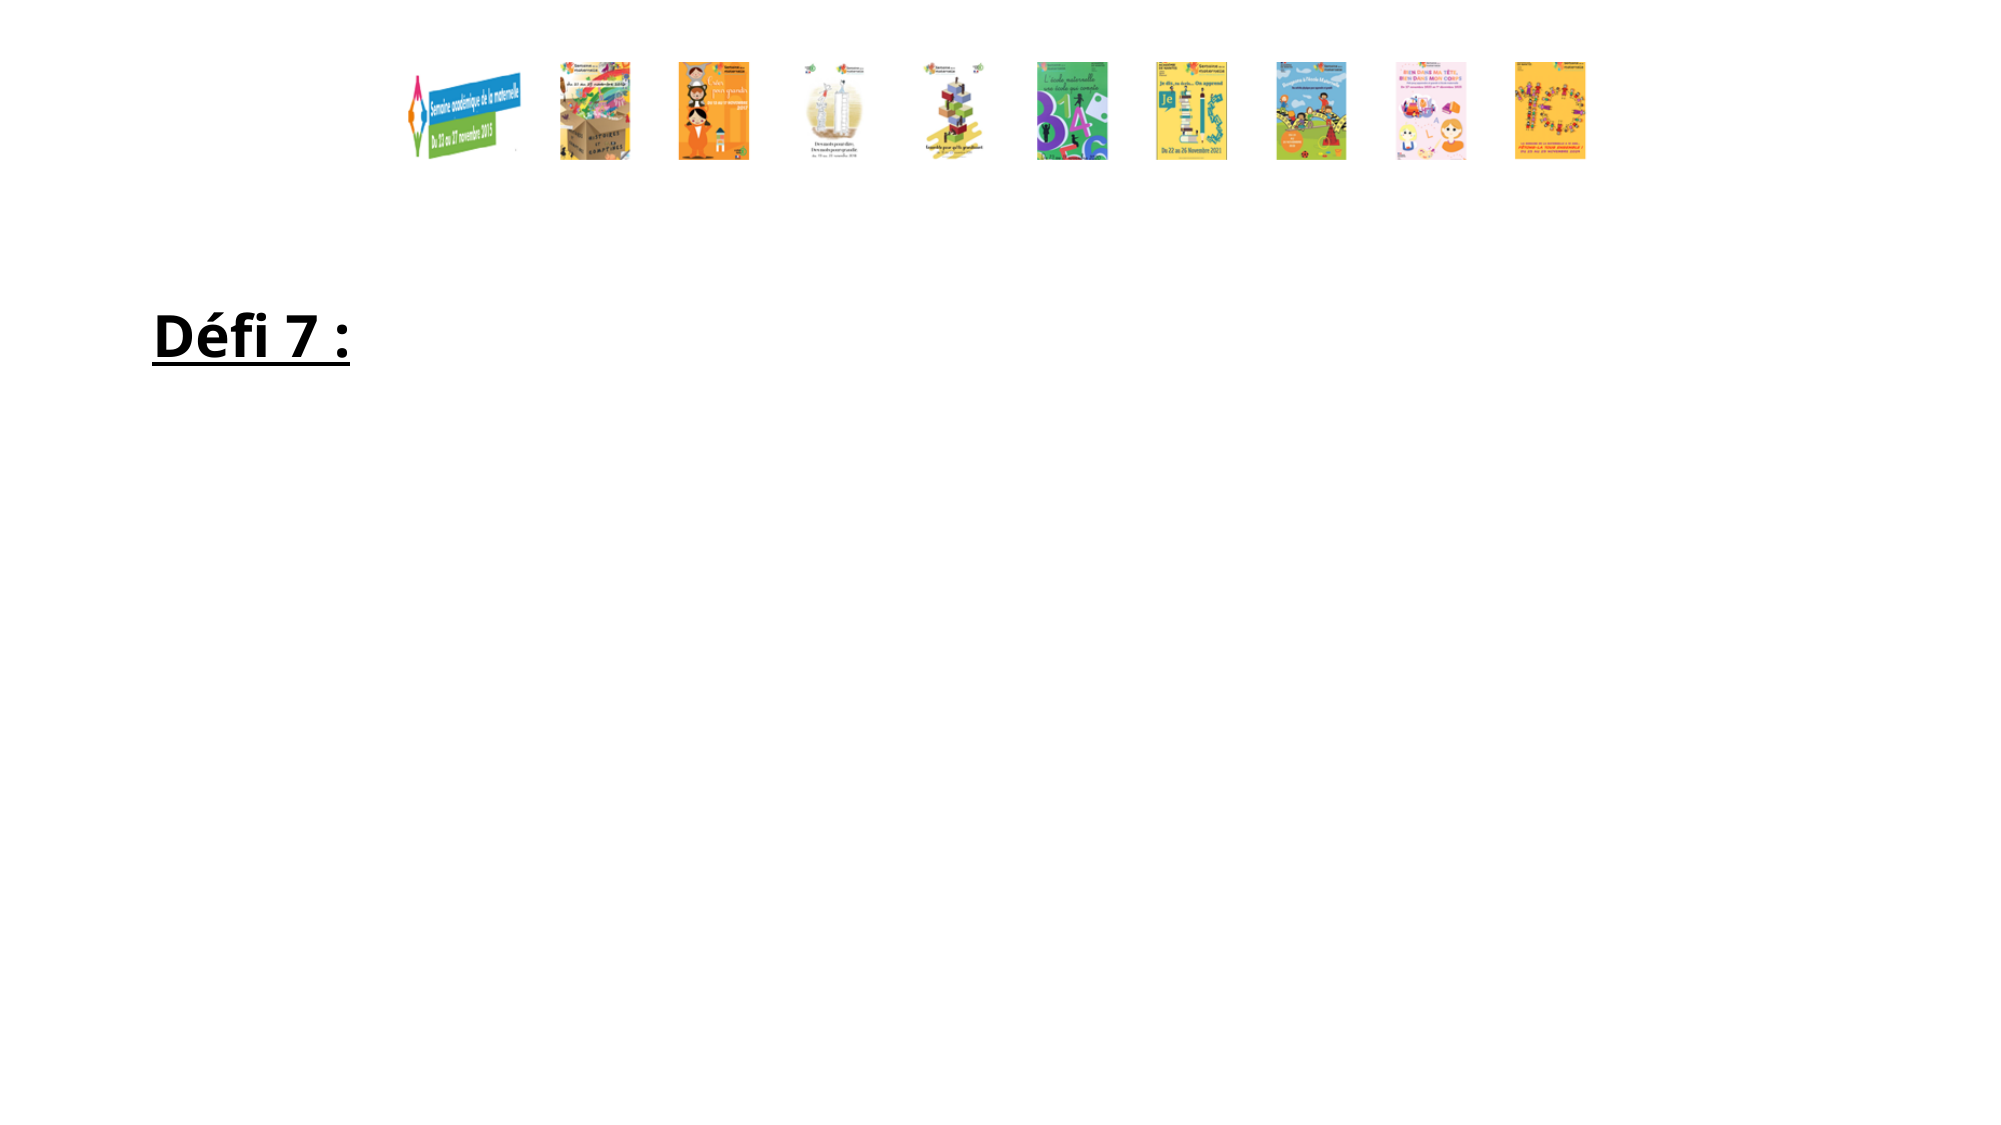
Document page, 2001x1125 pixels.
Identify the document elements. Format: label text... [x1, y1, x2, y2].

picture [404, 62, 1595, 161]
list Défi 7 : [137, 299, 1863, 1014]
